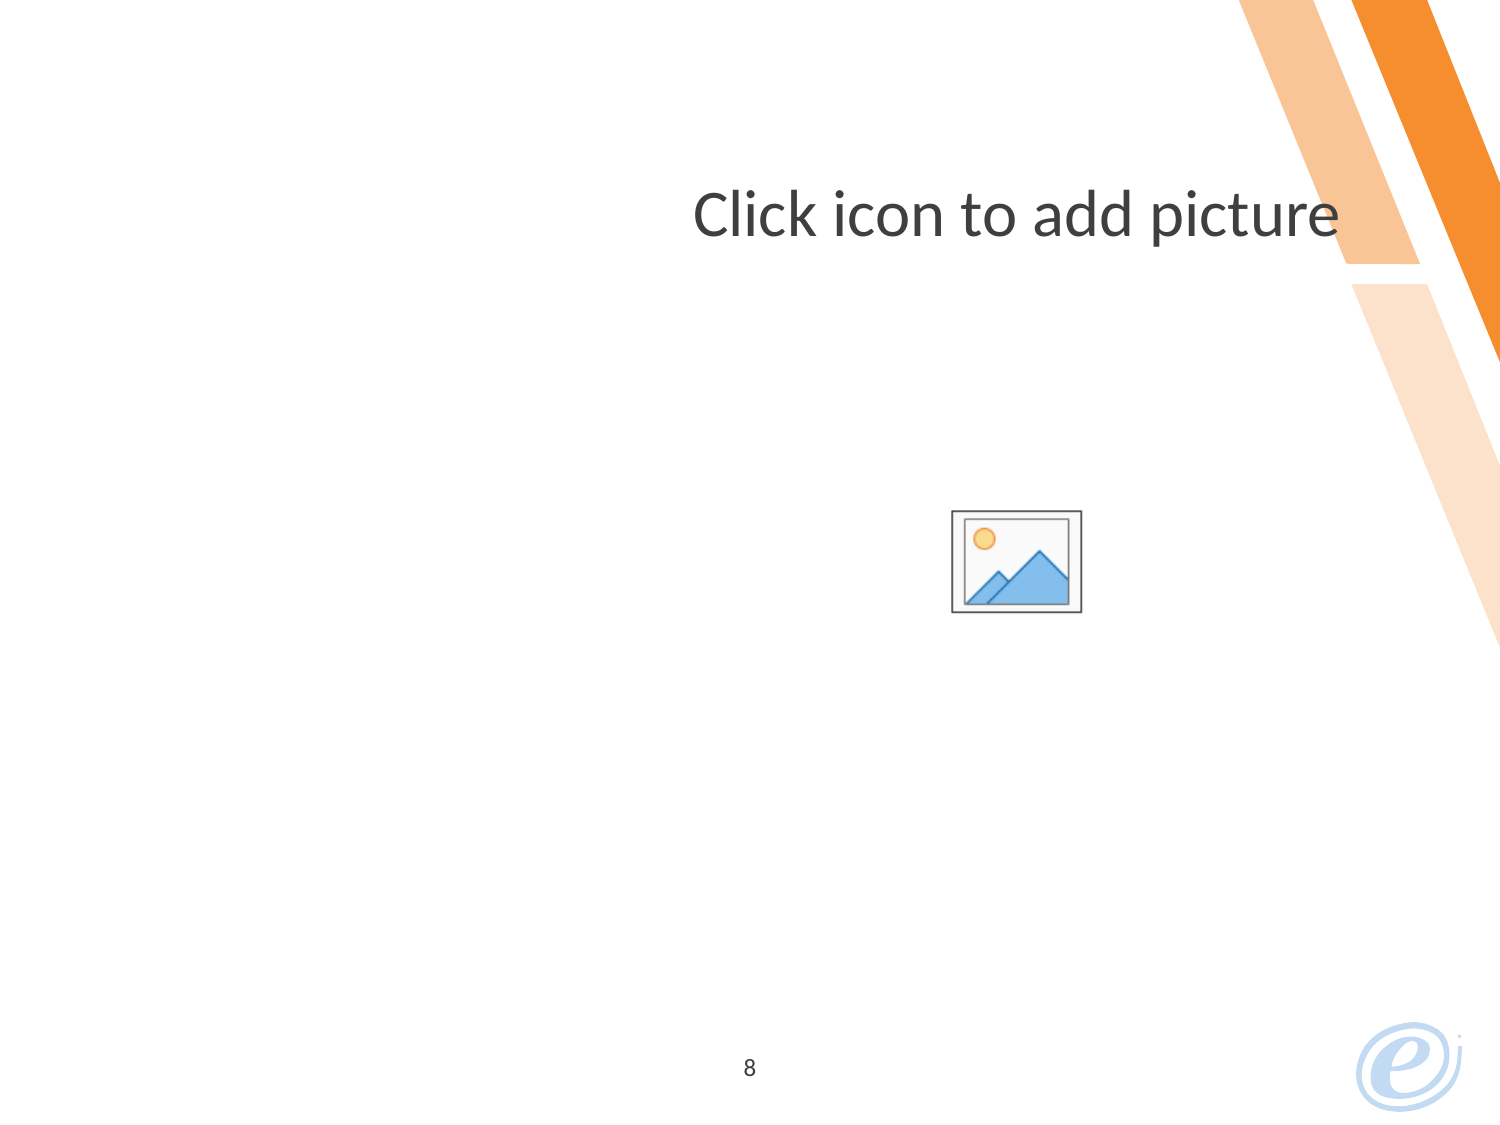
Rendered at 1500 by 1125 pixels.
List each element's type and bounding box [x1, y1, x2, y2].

picture [1356, 1022, 1462, 1112]
picture [637, 161, 1398, 962]
